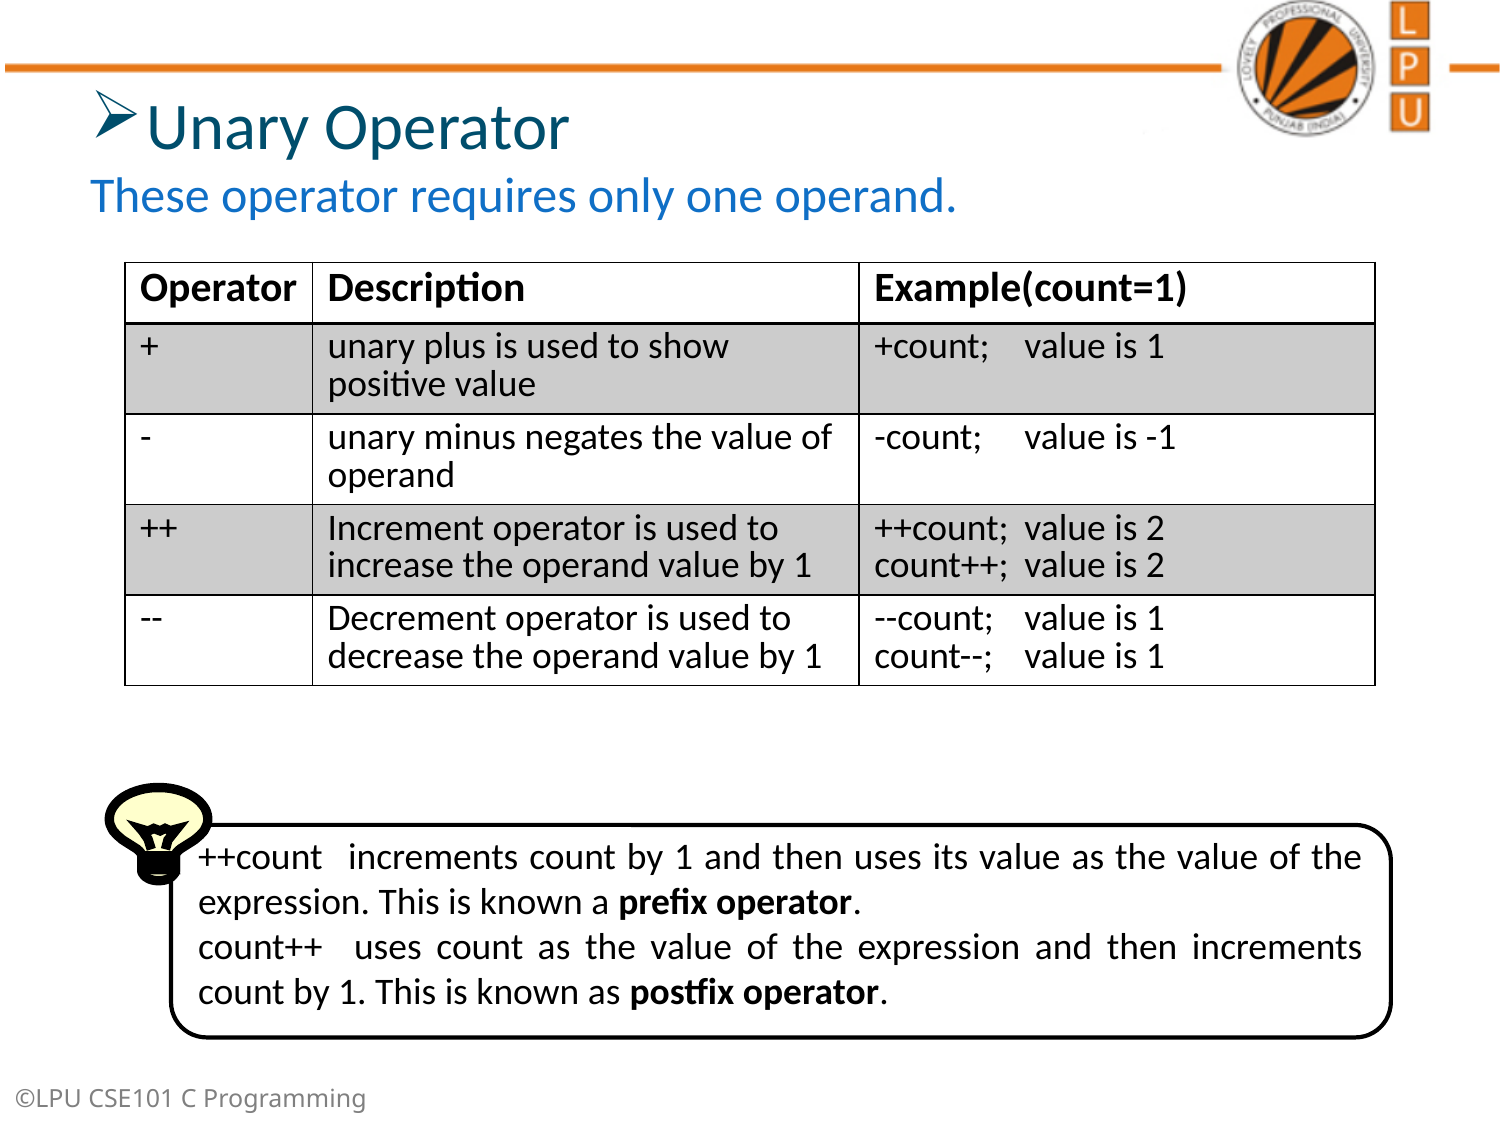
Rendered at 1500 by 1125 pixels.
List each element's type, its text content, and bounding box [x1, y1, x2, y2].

table_cell --count; value is 1 count--; value is 1 [860, 596, 1374, 685]
table_cell Decrement operator is used to decrease the operand value by 1 [313, 596, 858, 685]
table_cell -count; value is -1 [860, 415, 1374, 504]
table_cell + [126, 325, 312, 413]
list Unary Operator These operator requires only one operand. [75, 75, 1425, 818]
table_cell +count; value is 1 [860, 325, 1374, 413]
table_header Example(count=1) [860, 263, 1374, 322]
table_cell Increment operator is used to increase the operand value by 1 [313, 505, 858, 594]
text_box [108, 787, 1392, 1038]
table_cell -- [126, 596, 312, 685]
table_cell ++count; value is 2 count++; value is 2 [860, 505, 1374, 594]
picture [5, 0, 1500, 155]
table_header Operator [126, 263, 312, 322]
table_cell unary minus negates the value of operand [313, 415, 858, 504]
table_cell - [126, 415, 312, 504]
table_cell ++ [126, 505, 312, 594]
table_cell unary plus is used to show positive value [313, 325, 858, 413]
table_header Description [313, 263, 858, 322]
